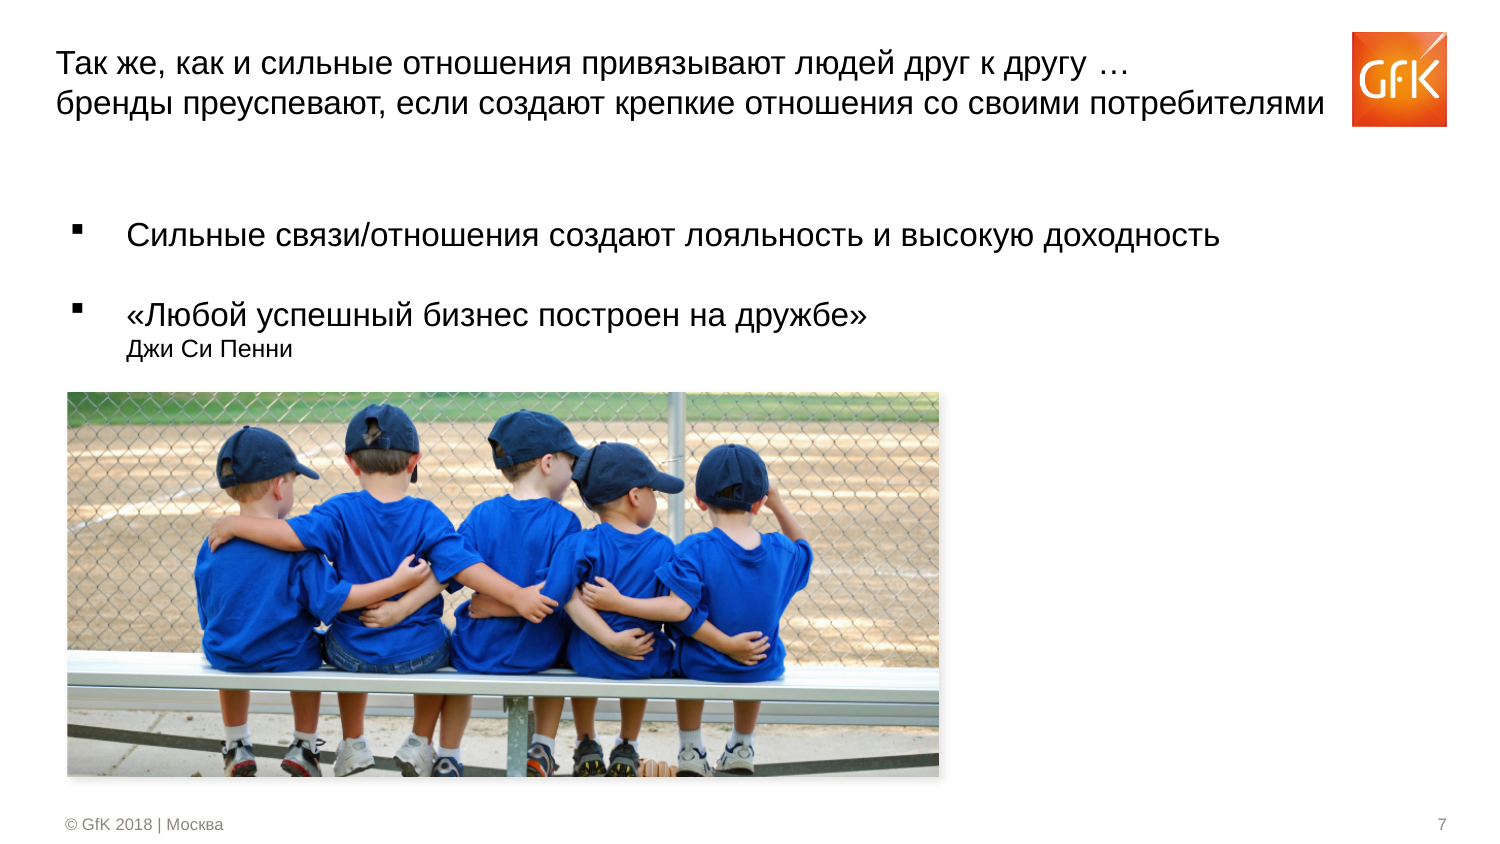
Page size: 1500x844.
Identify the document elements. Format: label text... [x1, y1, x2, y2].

text_box Сильные связи/отношения создают лояльность и высокую доходность «Любой успешный бизнес построен на дружбе» Джи Си Пенни [70, 213, 1329, 363]
text_box Так же, как и сильные отношения привязывают людей друг к другу … бренды преуспевают, если создают крепкие отношения со своими потребителями [40, 33, 1353, 129]
picture [67, 392, 940, 777]
